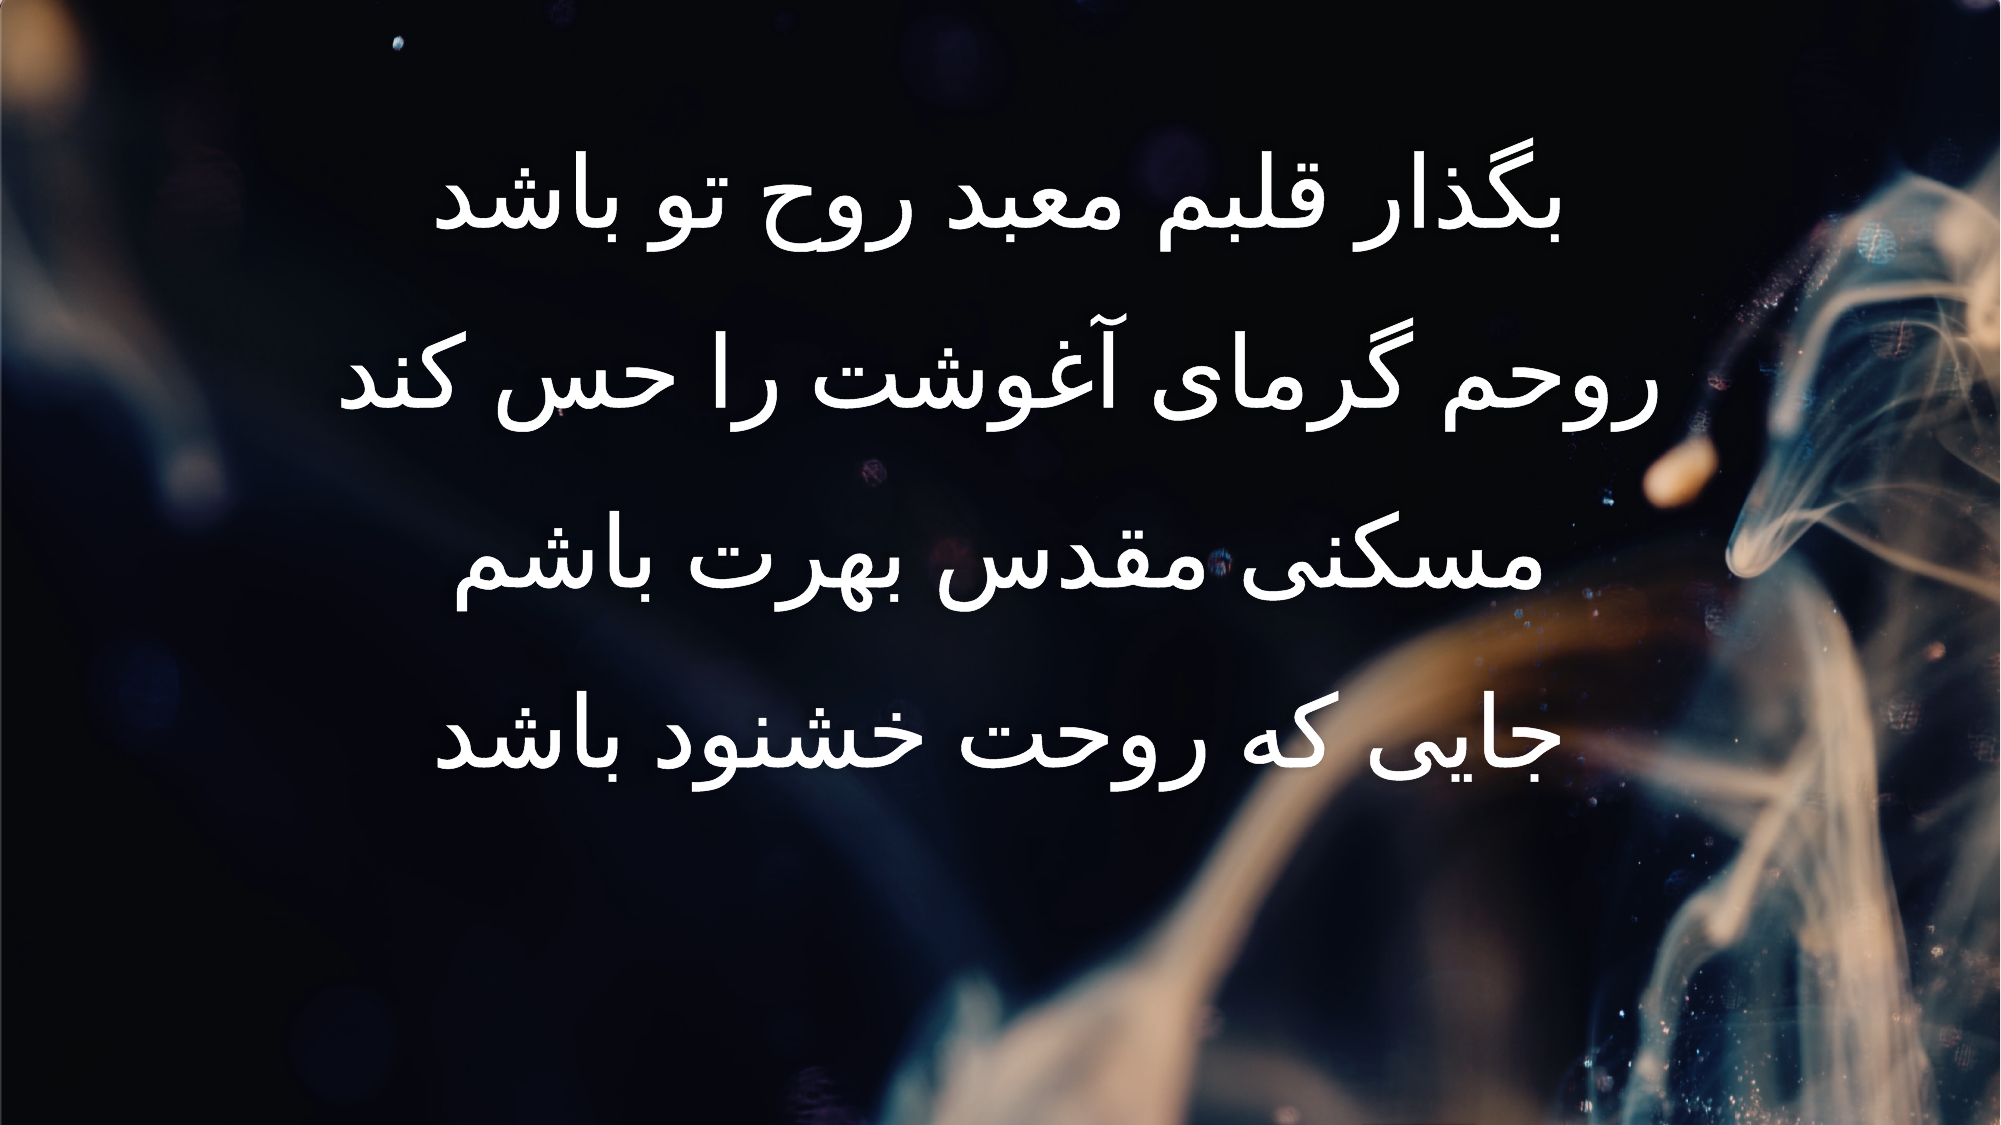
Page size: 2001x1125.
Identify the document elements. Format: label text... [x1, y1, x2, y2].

text_box بگذار قلبم معبد روح تو باشد روحم گرمای آغوشت را حس کند مسکنی مقدس بهرت باشم جایی که روحت خشنود باشد [0, 0, 2000, 1125]
